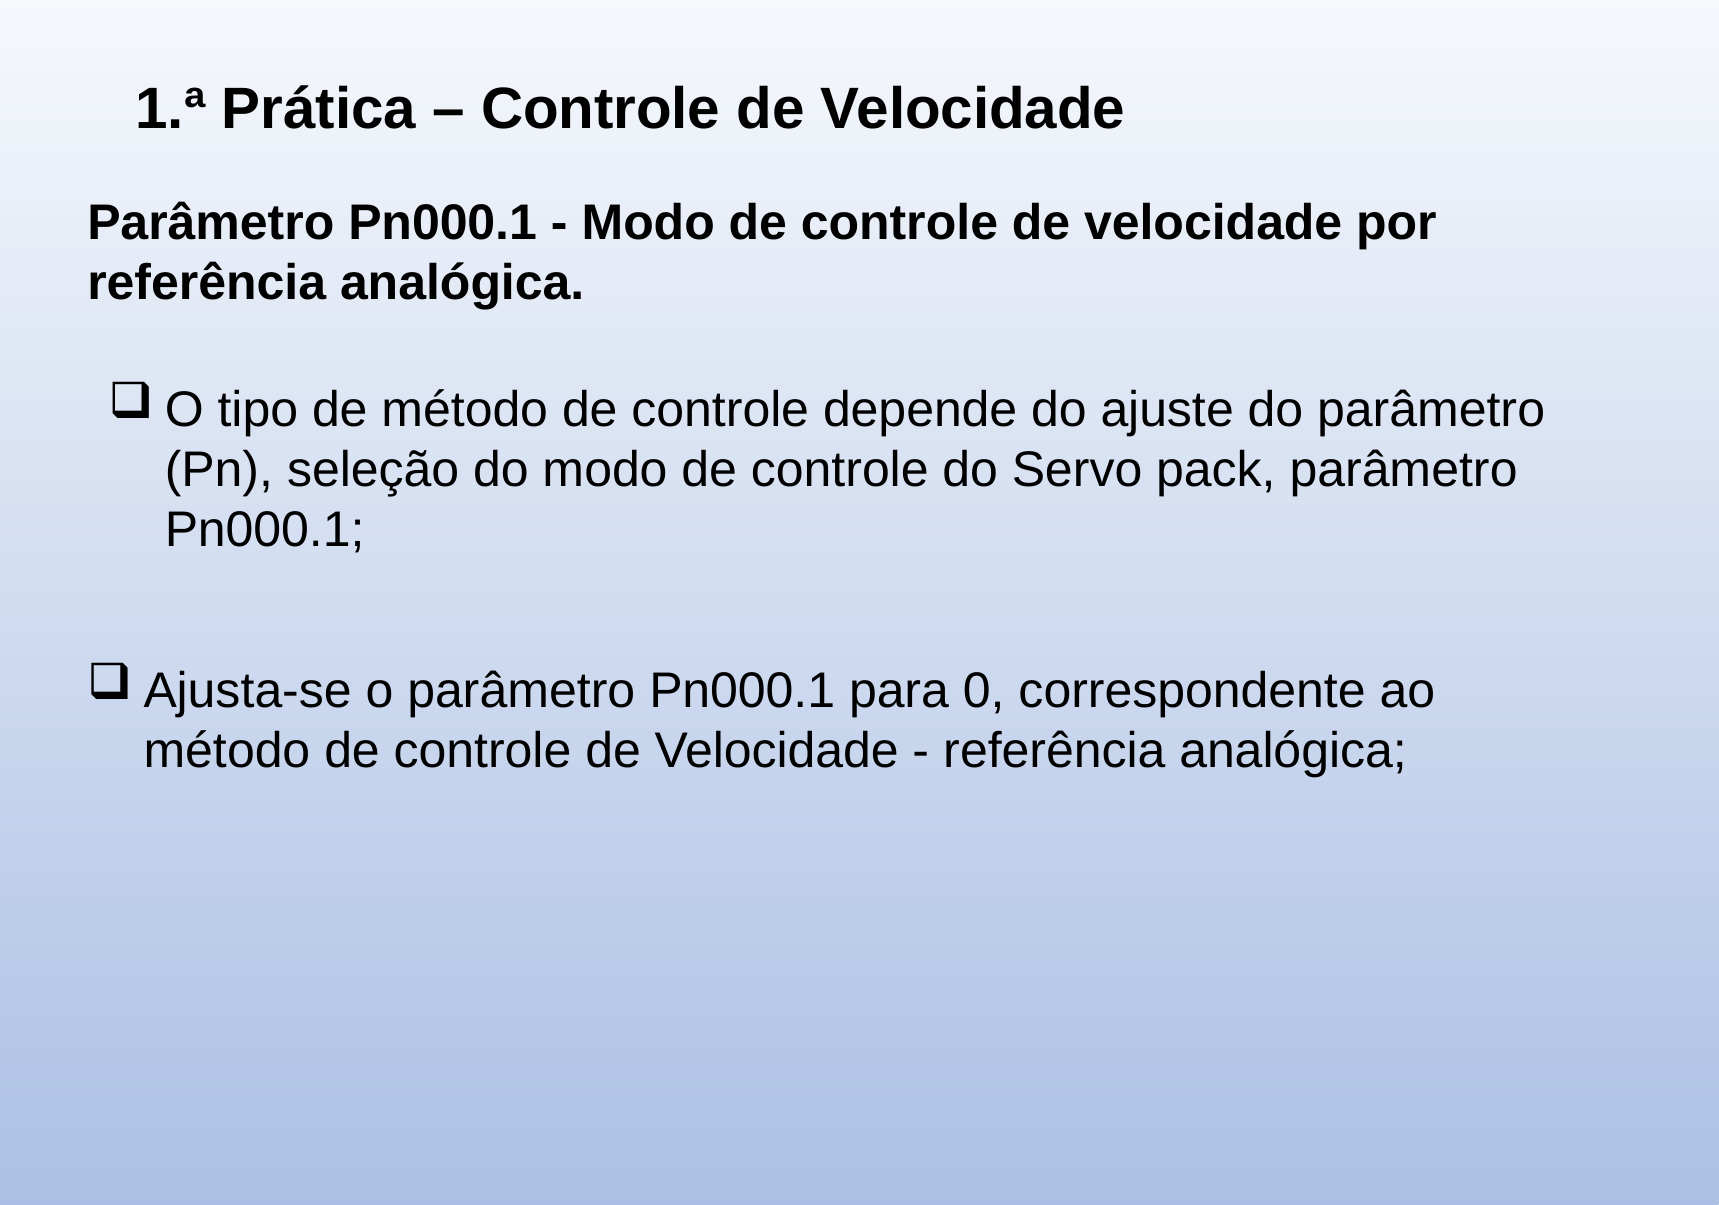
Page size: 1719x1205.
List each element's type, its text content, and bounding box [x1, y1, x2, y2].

text_box Parâmetro Pn000.1 - Modo de controle de velocidade por referência analógica. [72, 182, 1671, 317]
text_box 1.ª Prática – Controle de Velocidade [120, 62, 1598, 182]
text_box Ajusta-se o parâmetro Pn000.1 para 0, correspondente ao método de controle de Velocidade - referência analógica; [72, 649, 1494, 830]
text_box O tipo de método de controle depende do ajuste do parâmetro (Pn), seleção do modo de controle do Servo pack, parâmetro Pn000.1; [93, 369, 1625, 564]
